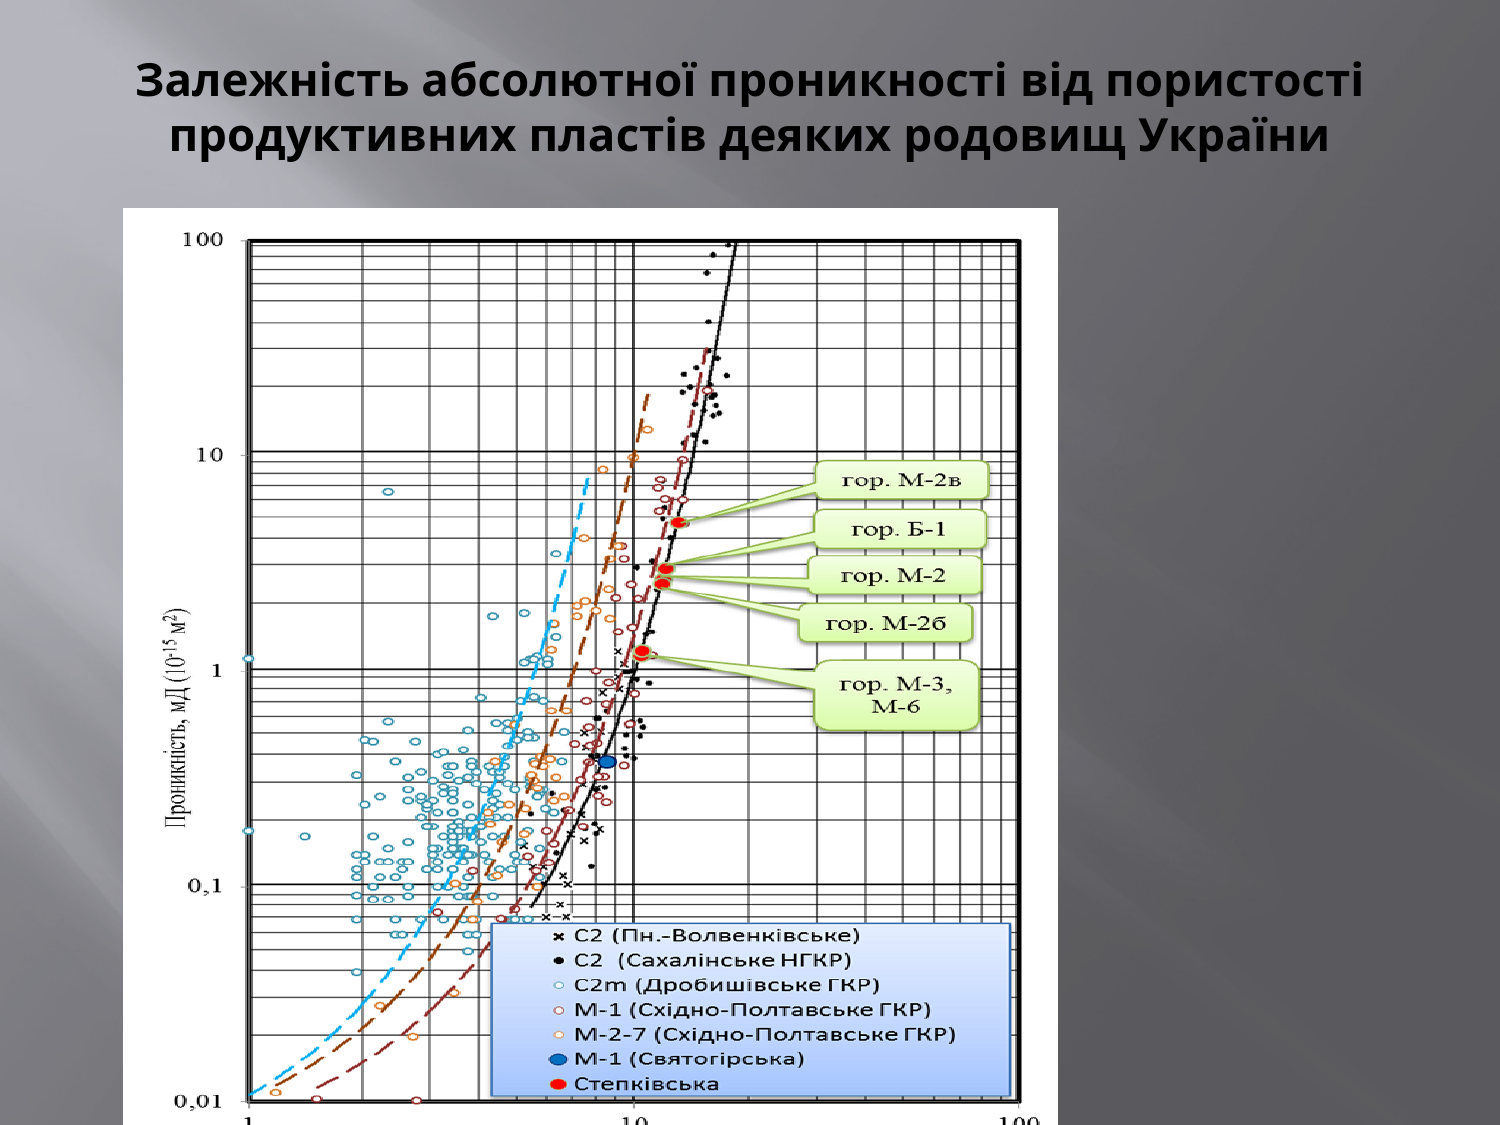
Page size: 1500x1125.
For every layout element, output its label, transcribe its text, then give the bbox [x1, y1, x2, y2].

title Залежність абсолютної проникності від пористості продуктивних пластів деяких родовищ України [0, 42, 1500, 232]
picture [123, 207, 1058, 1125]
